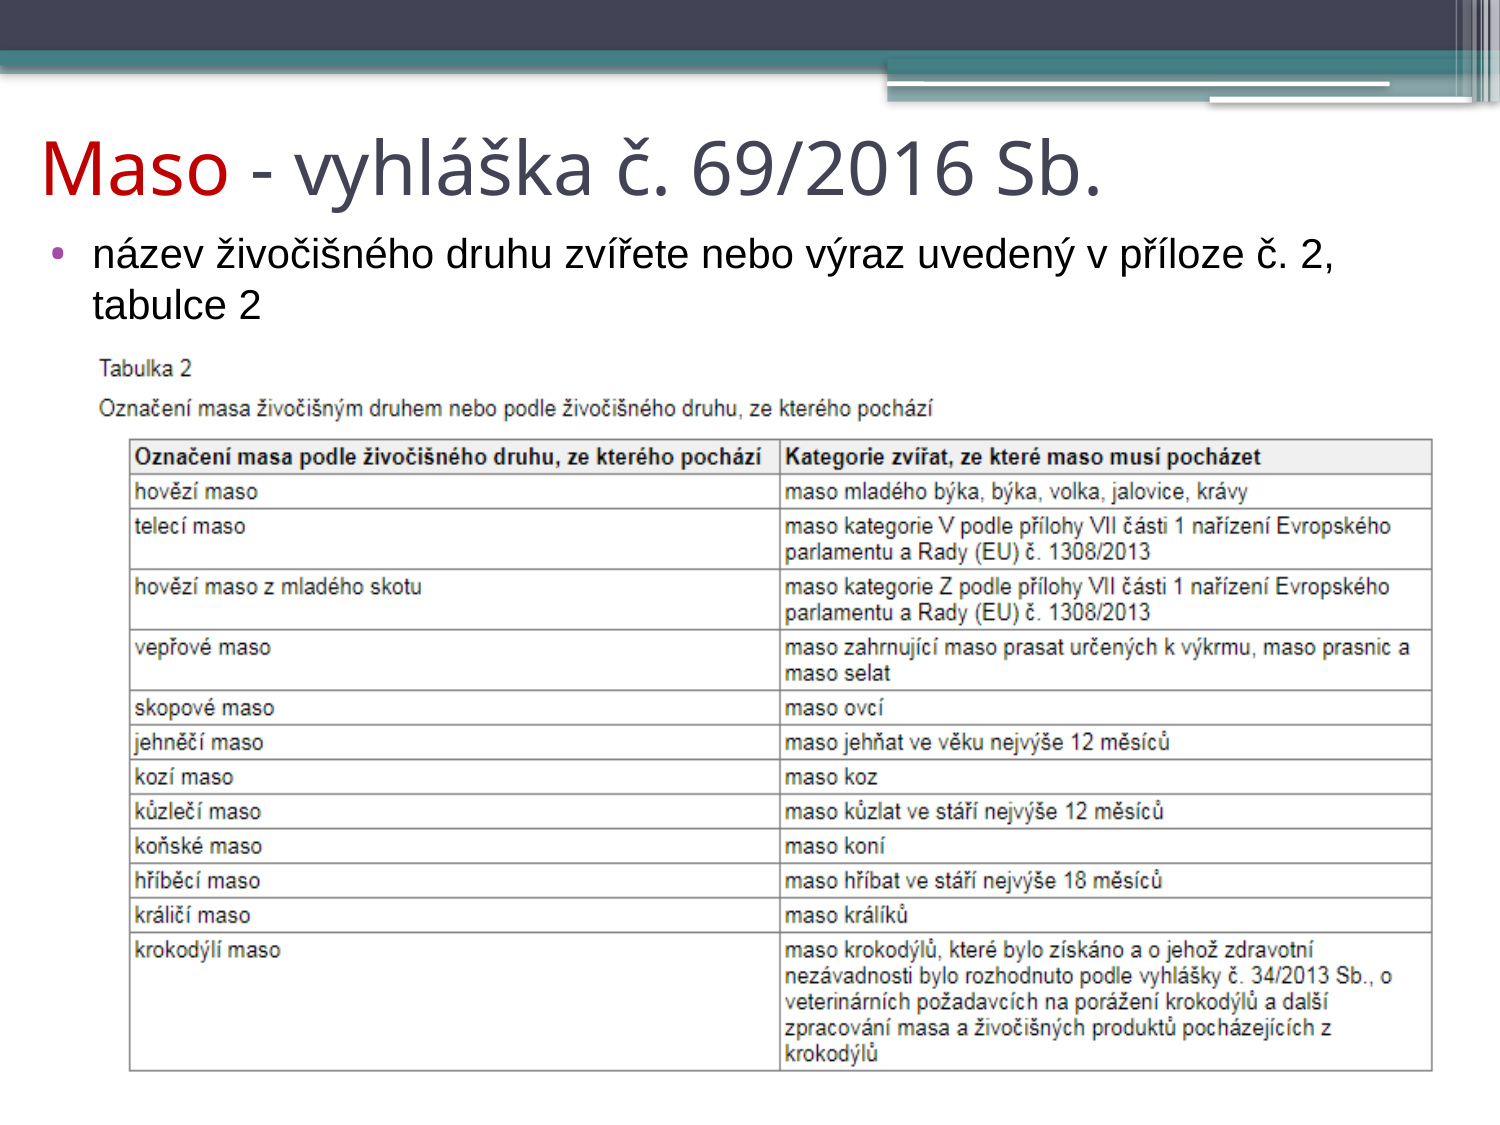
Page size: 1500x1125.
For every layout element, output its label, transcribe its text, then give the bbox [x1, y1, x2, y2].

list název živočišného druhu zvířete nebo výraz uvedený v příloze č. 2, tabulce 2 [17, 219, 1368, 338]
title Maso - vyhláška č. 69/2016 Sb. [24, 77, 1409, 253]
picture [55, 351, 1459, 1083]
